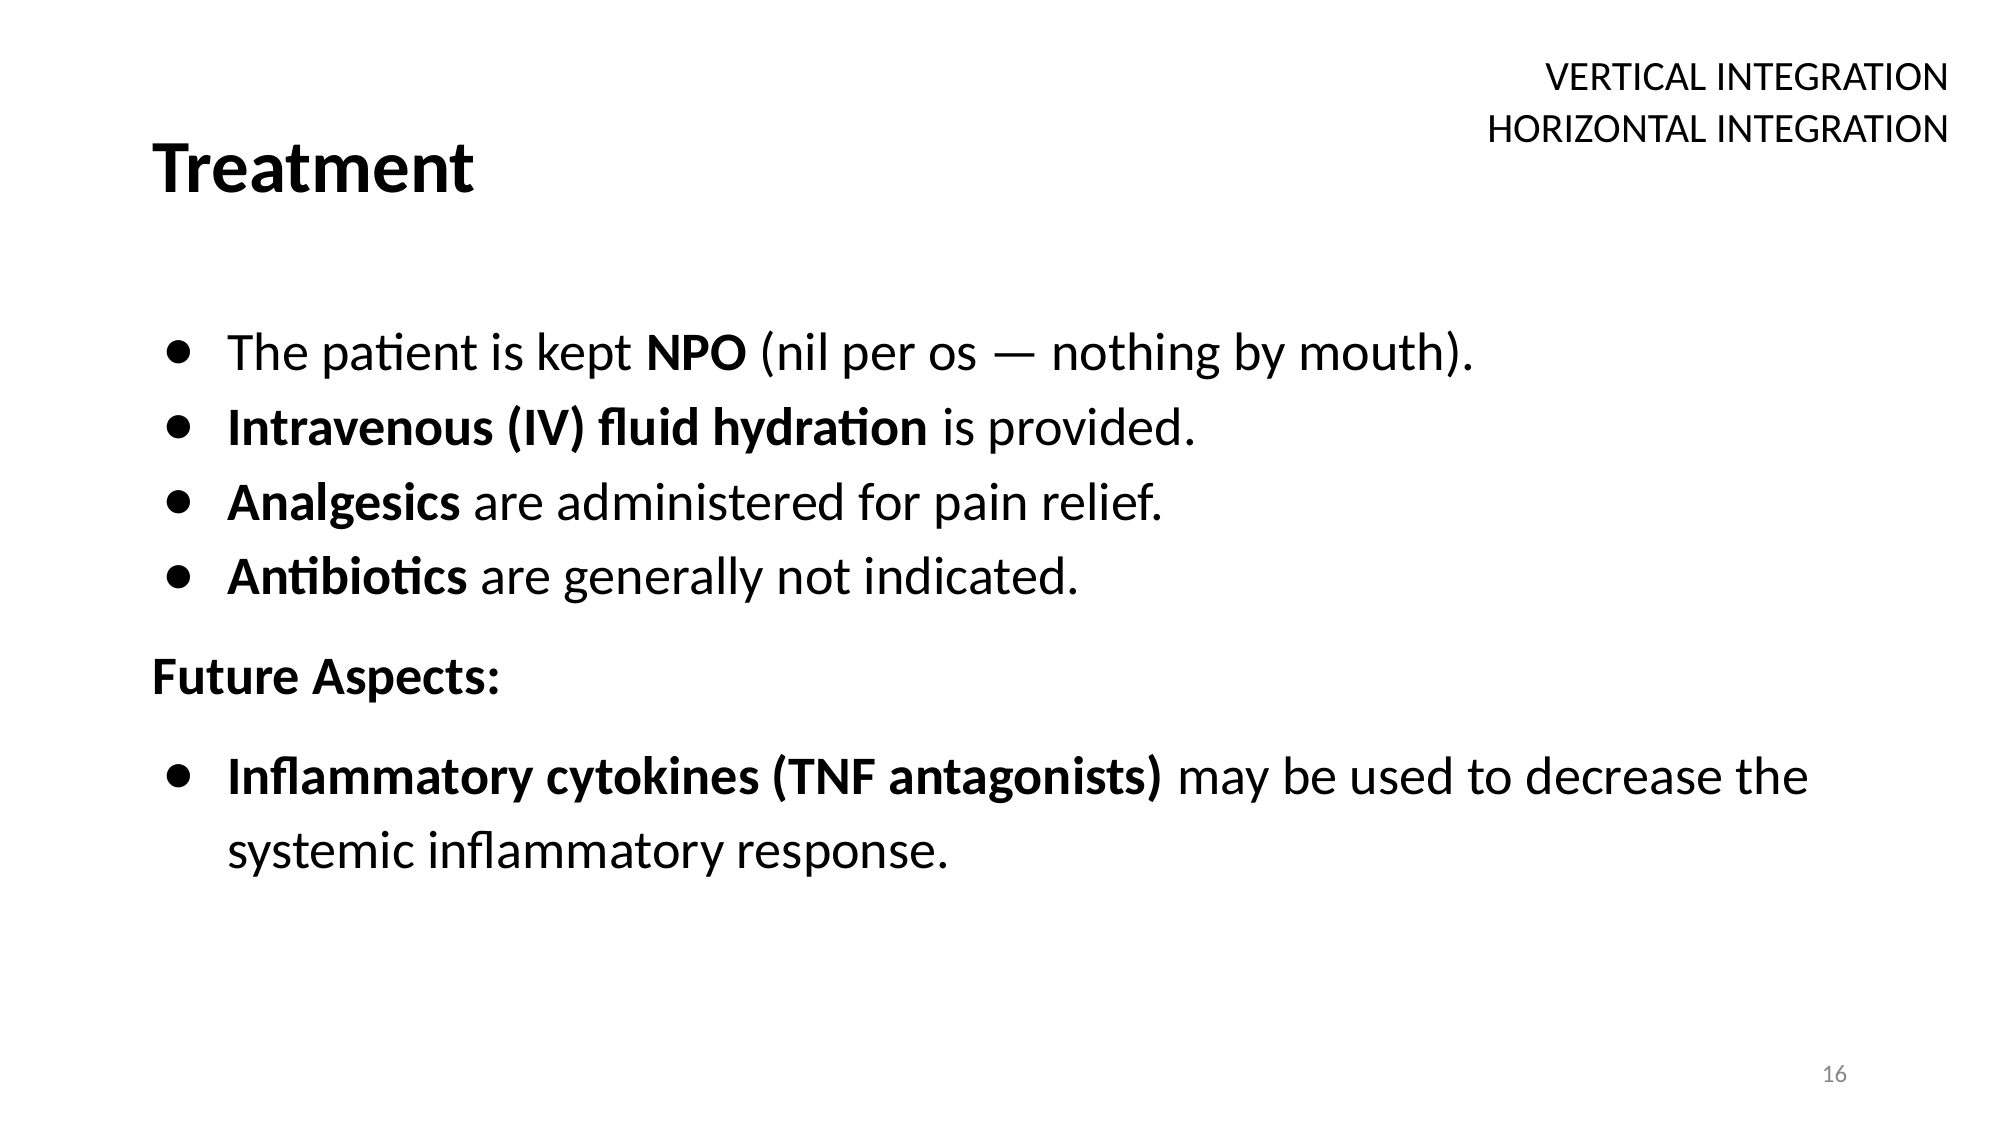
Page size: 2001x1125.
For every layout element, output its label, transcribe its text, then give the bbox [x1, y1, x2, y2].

slide_number 16 [1412, 1065, 1863, 1103]
text_box VERTICAL INTEGRATION [1312, 46, 1950, 98]
list The patient is kept NPO (nil per os — nothing by mouth). Intravenous (IV) fluid hydration is provided. Analgesics are administered for pain relief. Antibiotics are generally not indicated. Future Aspects: Inflammatory cytokines (TNF antagonists) may be used to decrease the systemic inflammatory response. [137, 299, 1863, 1065]
text_box HORIZONTAL INTEGRATION [1312, 98, 1950, 151]
title Treatment [137, 59, 1863, 278]
